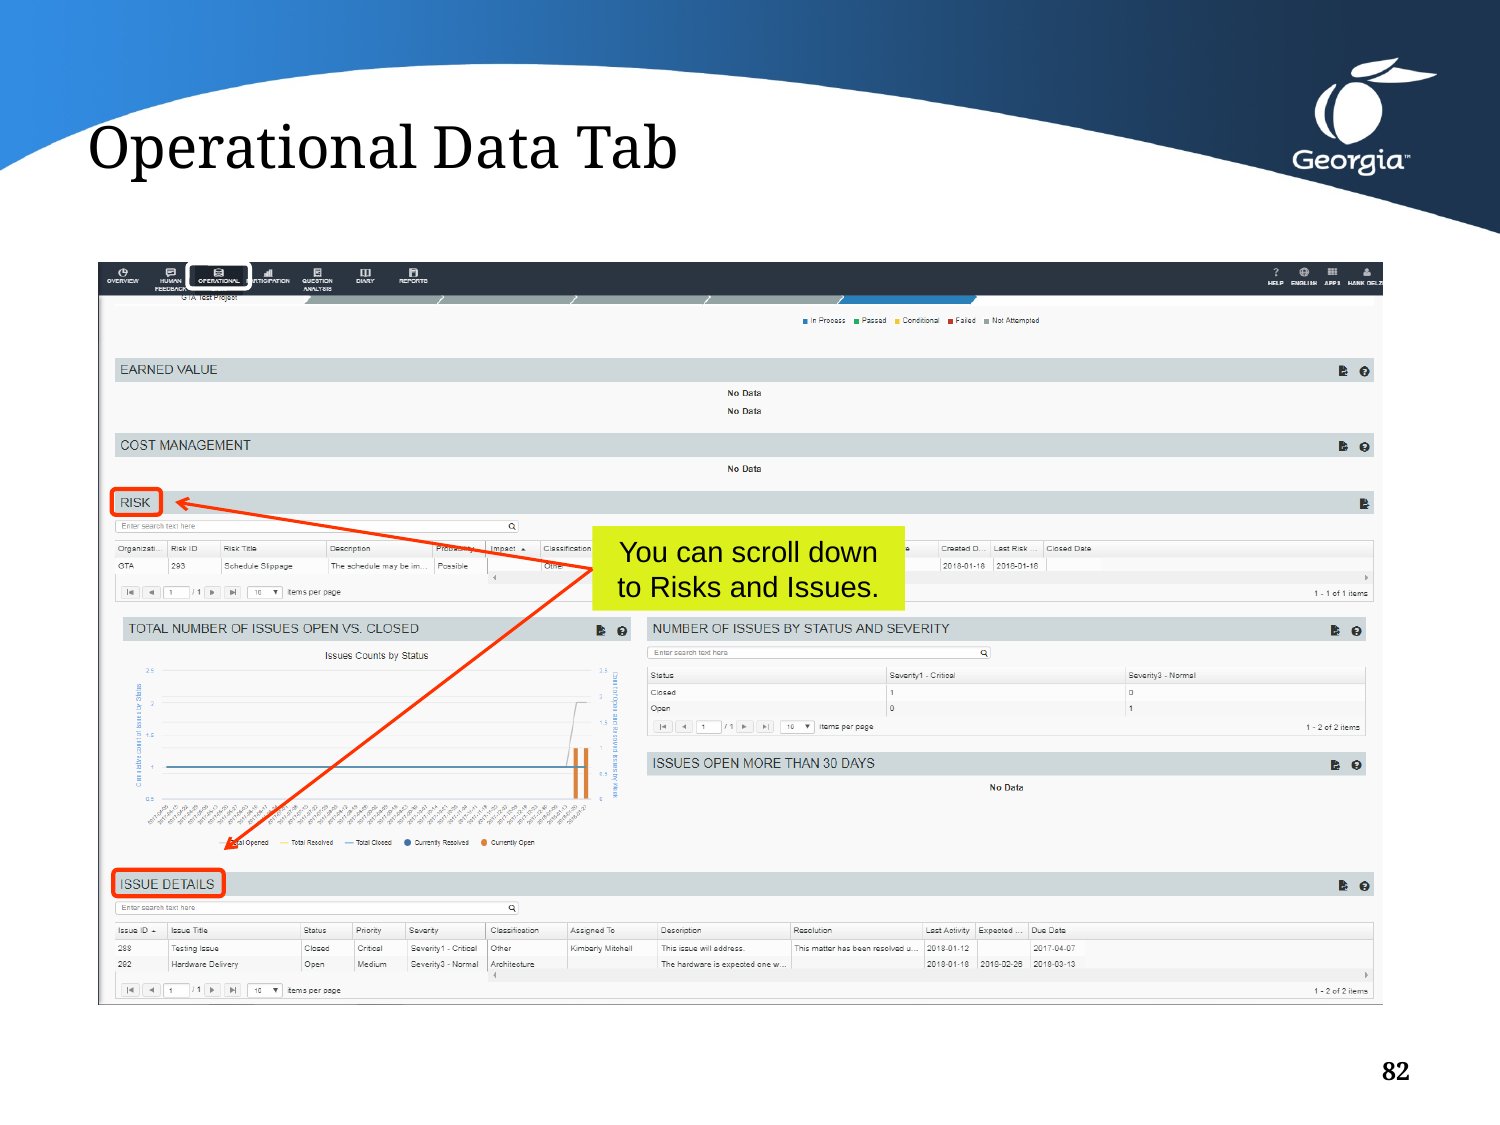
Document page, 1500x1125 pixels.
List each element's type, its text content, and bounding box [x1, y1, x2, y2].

title Operational Data Tab [72, 88, 1161, 202]
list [97, 262, 1383, 1006]
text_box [174, 501, 593, 570]
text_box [223, 568, 593, 851]
slide_number 82 [1074, 1042, 1425, 1103]
picture [0, 0, 1500, 1125]
